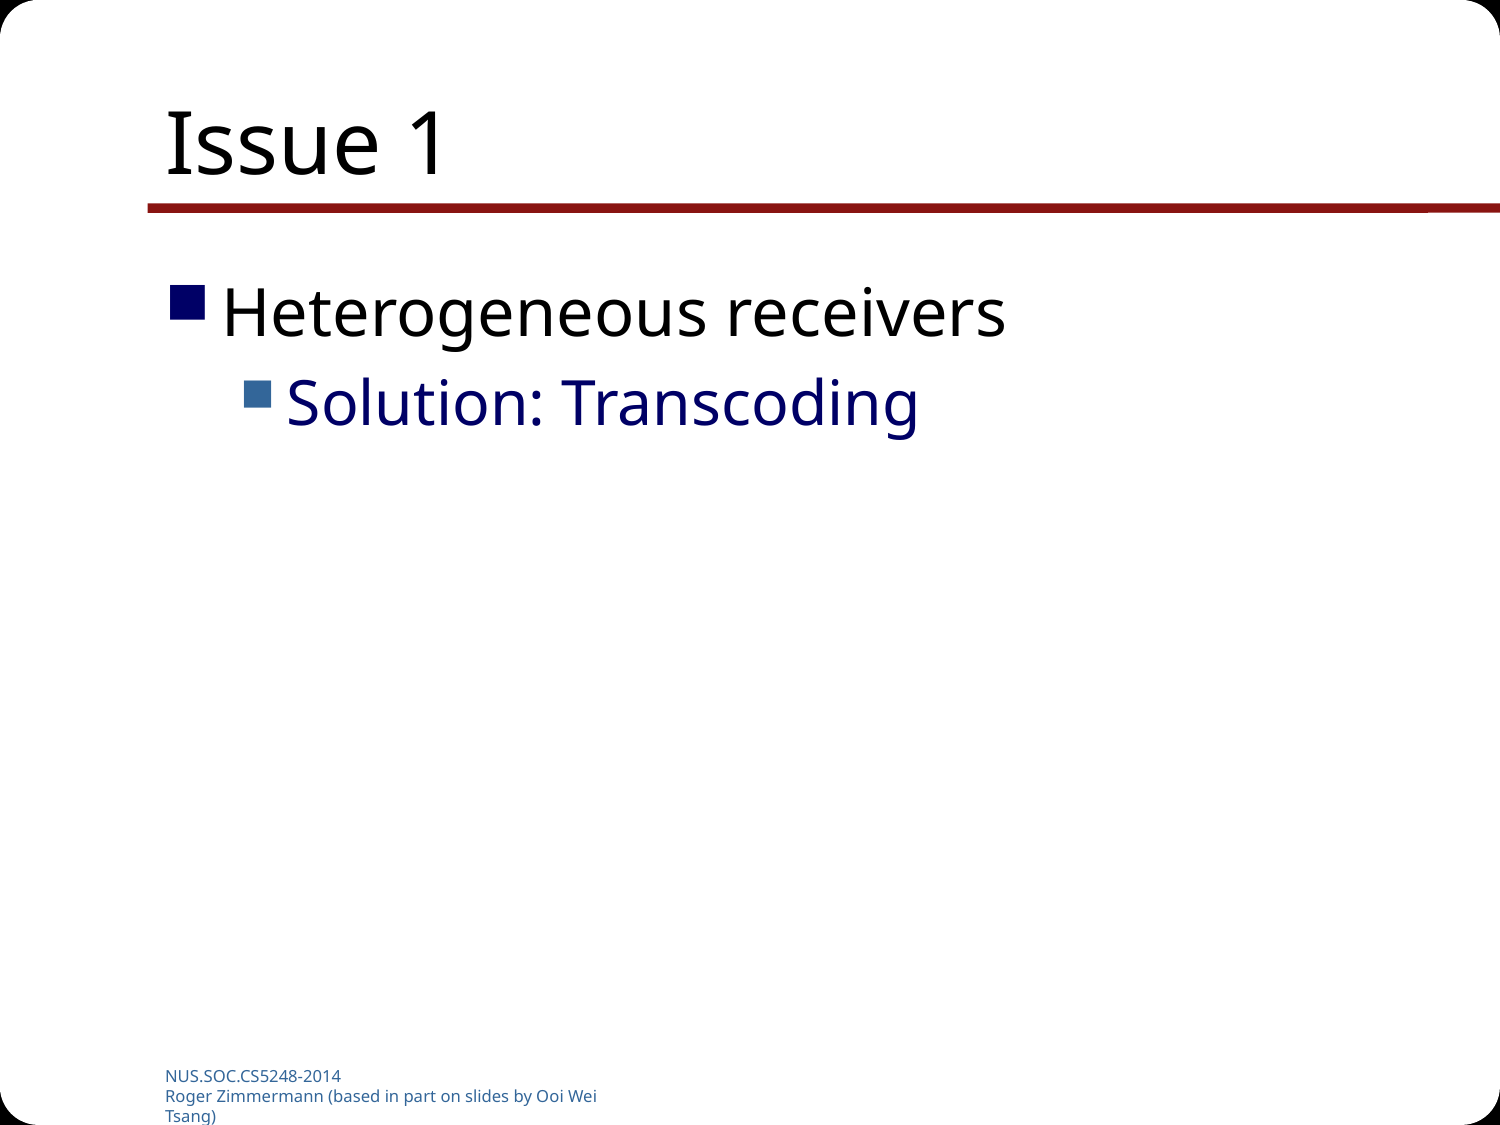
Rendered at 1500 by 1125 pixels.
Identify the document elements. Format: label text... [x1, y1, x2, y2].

slide_number NUS.SOC.CS5248-2014 Roger Zimmermann (based in part on slides by Ooi Wei Tsang) [149, 1058, 549, 1101]
list Heterogeneous receivers Solution: Transcoding [149, 262, 1426, 1006]
footer [549, 1024, 1038, 1101]
title Issue 1 [149, 45, 1426, 234]
